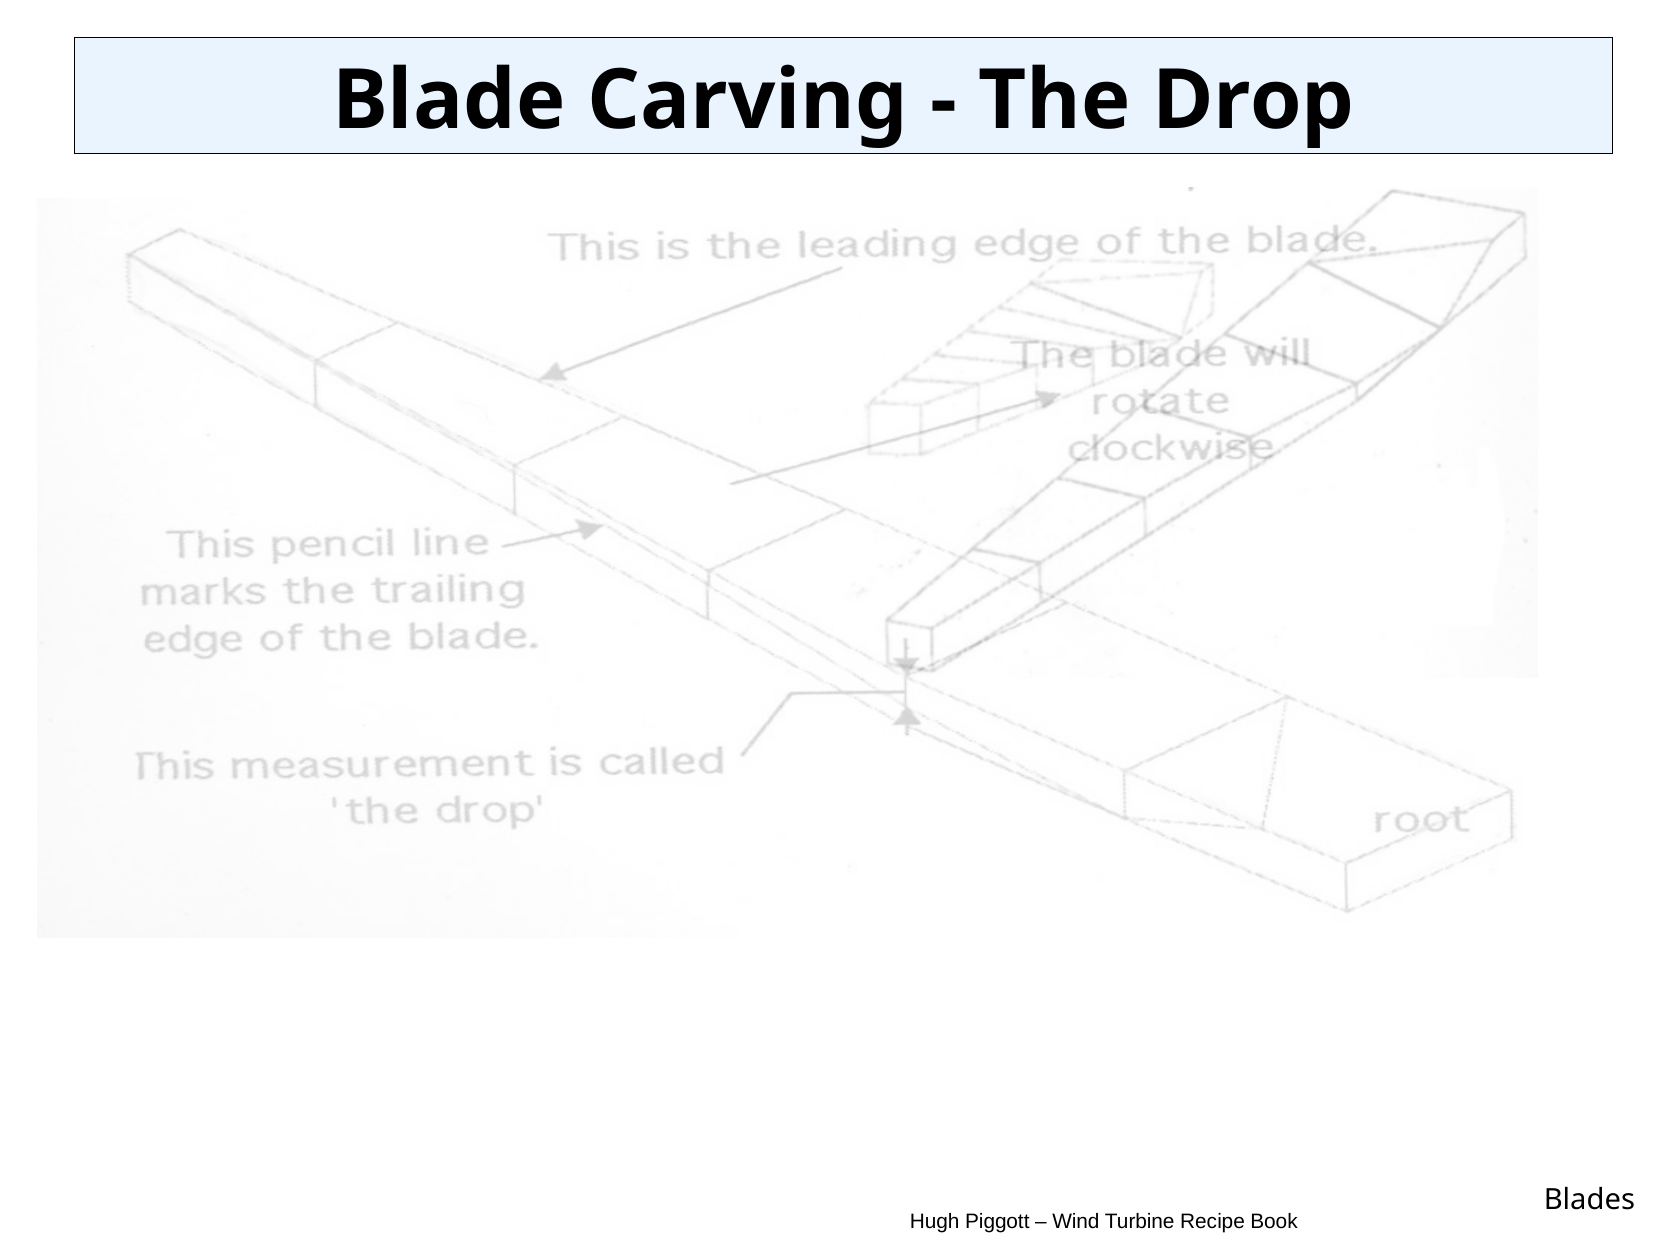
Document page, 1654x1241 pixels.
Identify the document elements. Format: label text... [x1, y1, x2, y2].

text_box Blade Carving - The Drop [74, 37, 1613, 154]
picture [37, 187, 1538, 938]
text_box Hugh Piggott – Wind Turbine Recipe Book [450, 1200, 1313, 1238]
text_box Blades [971, 1172, 1650, 1224]
text_box [174, 137, 775, 196]
